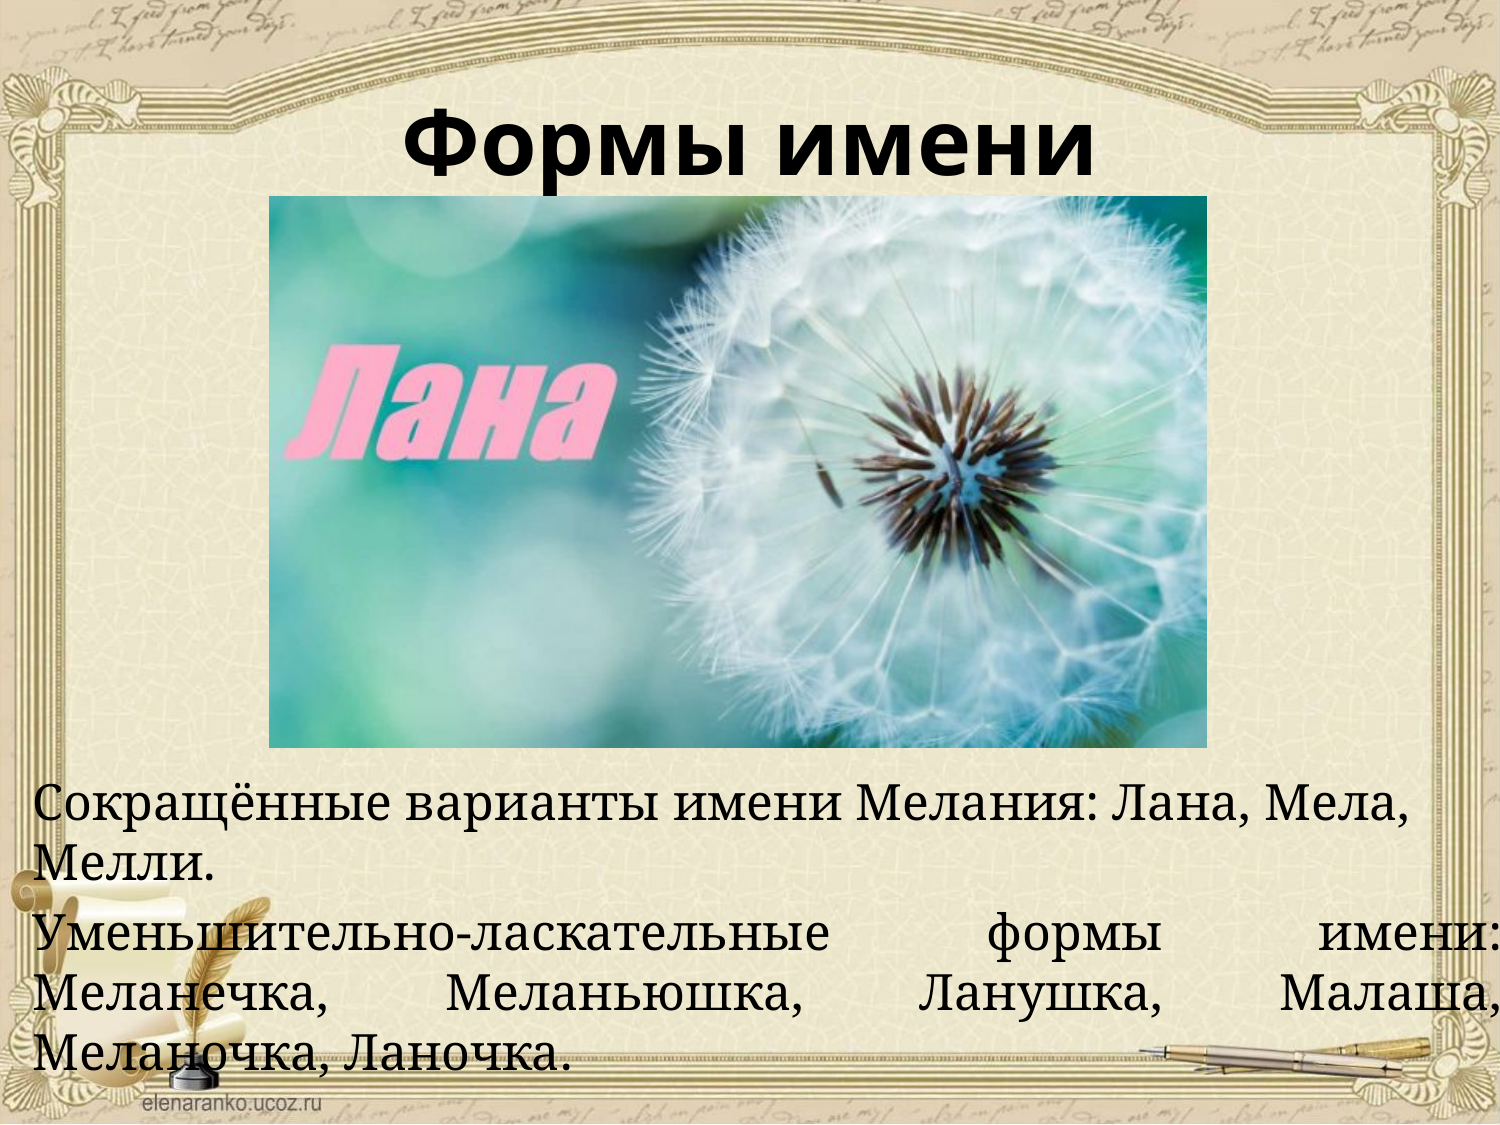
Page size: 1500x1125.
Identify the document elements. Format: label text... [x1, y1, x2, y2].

picture [0, 0, 1500, 1125]
list Сокращённые варианты имени Мелания: Лана, Мела, Мелли. Уменьшительно-ласкательные формы имени: Меланечка, Меланьюшка, Ланушка, Малаша, Меланочка, Ланочка. [17, 763, 1500, 1077]
title Формы имени [75, 45, 1425, 233]
